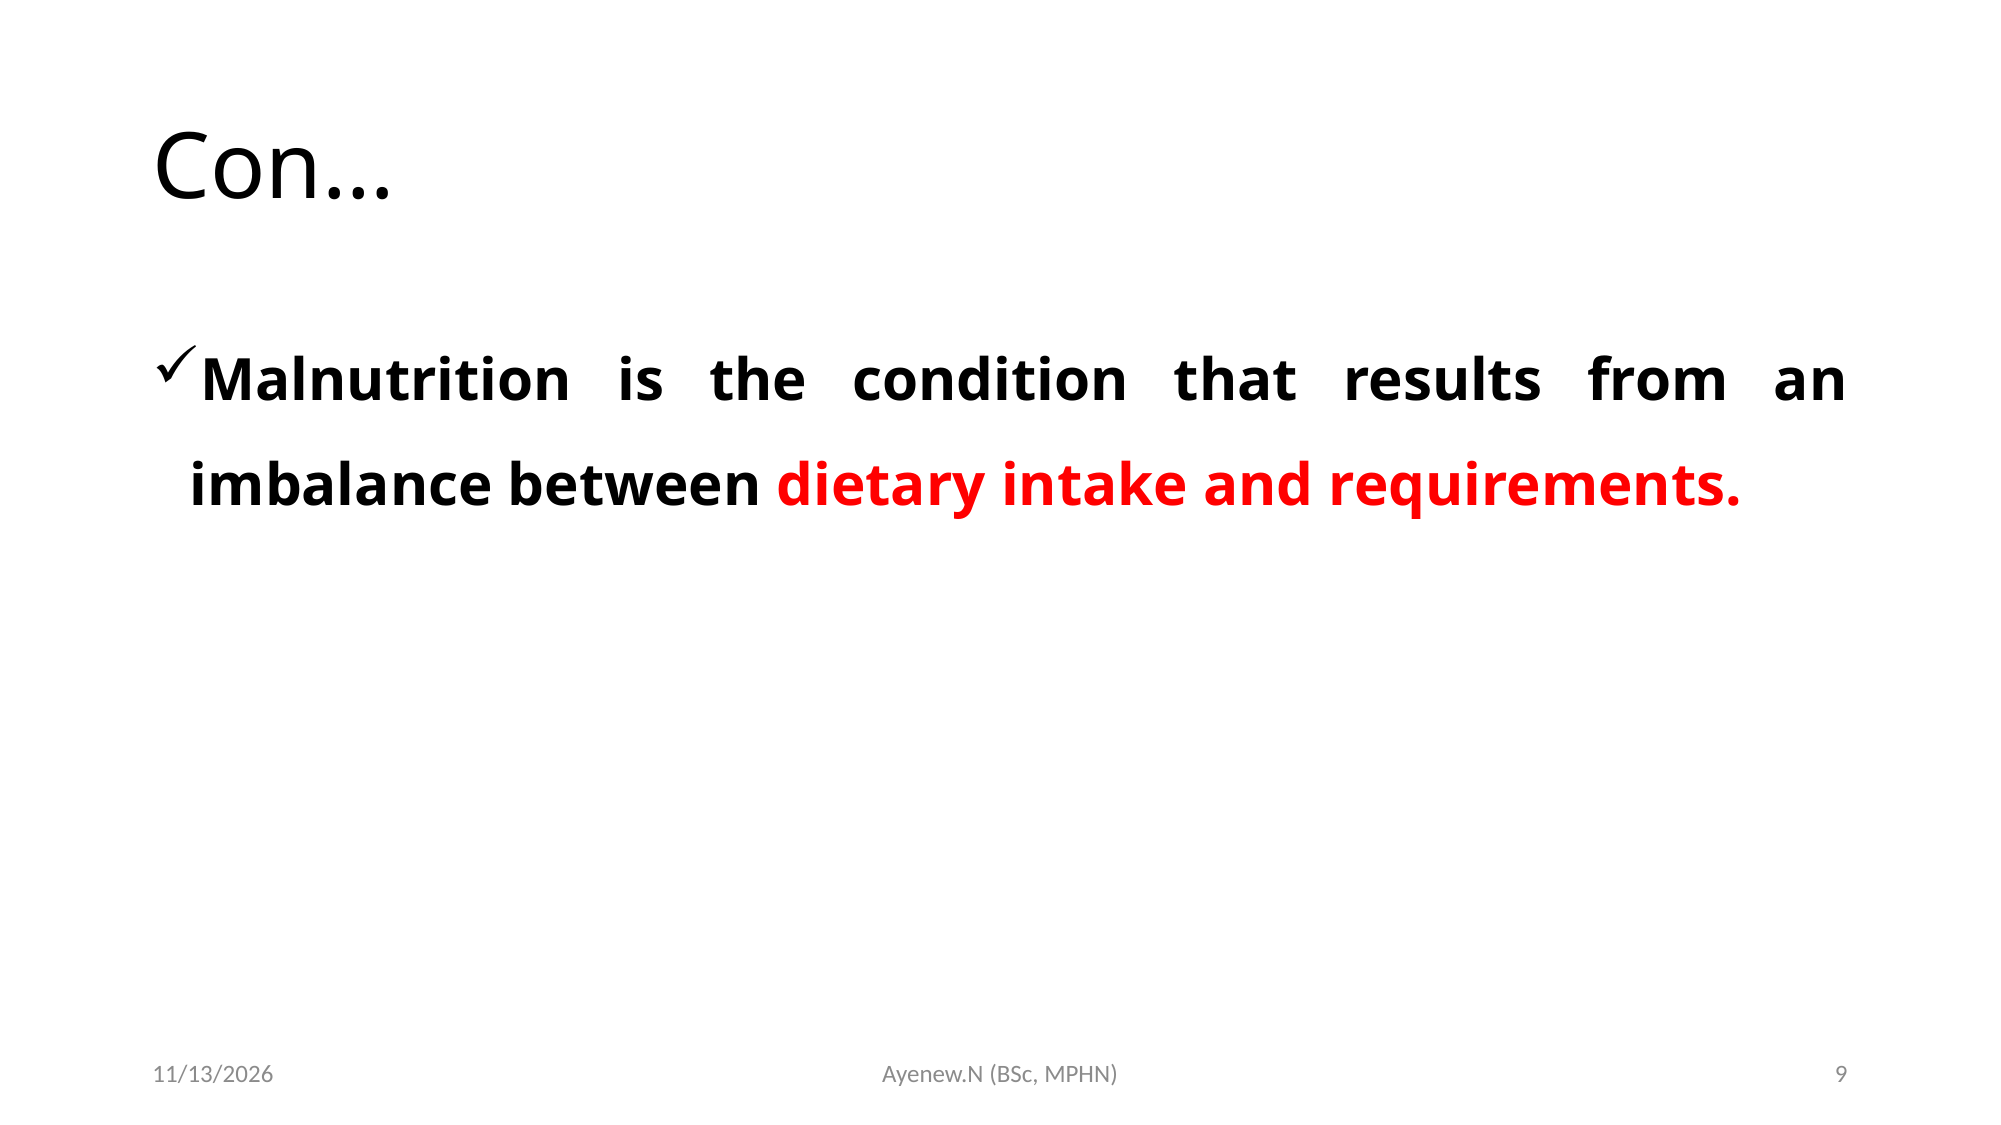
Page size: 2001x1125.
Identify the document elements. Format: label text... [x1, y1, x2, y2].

list Malnutrition is the condition that results from an imbalance between dietary intake and requirements. [137, 299, 1863, 1014]
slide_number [137, 1042, 588, 1103]
footer Ayenew.N (BSc, MPHN) [662, 1042, 1338, 1103]
slide_number 9 [1412, 1042, 1863, 1103]
title Con… [137, 59, 1863, 278]
